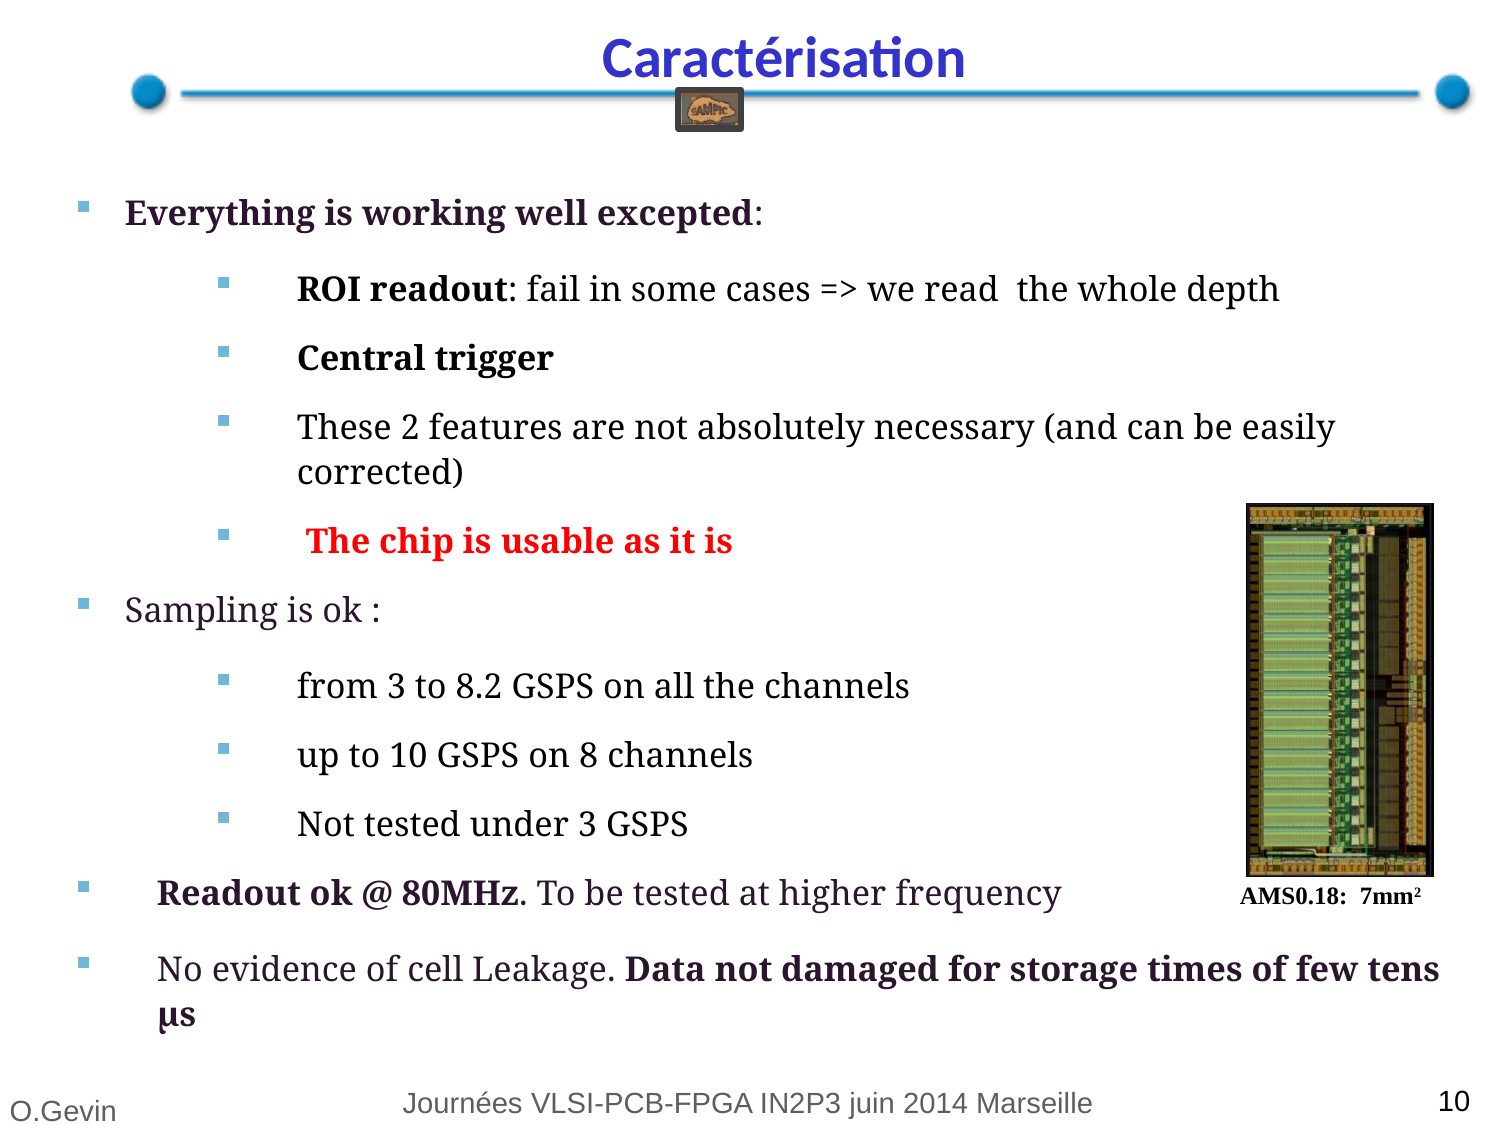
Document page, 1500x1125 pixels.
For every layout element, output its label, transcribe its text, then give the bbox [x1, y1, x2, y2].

title Caractérisation [171, 24, 1412, 85]
text_box AMS0.18: 7mm2 [1225, 872, 1437, 917]
picture [112, 57, 1477, 126]
text_box Everything is working well excepted: ROI readout: fail in some cases => we read the whole depth Central trigger These 2 features are not absolutely necessary (and can be easily corrected) The chip is usable as it is Sampling is ok : from 3 to 8.2 GSPS on all the channels up to 10 GSPS on 8 channels Not tested under 3 GSPS Readout ok @ 80MHz. To be tested at higher frequency No evidence of cell Leakage. Data not damaged for storage times of few tens µs [75, 187, 1475, 1038]
picture [681, 92, 739, 126]
picture [1245, 503, 1434, 877]
